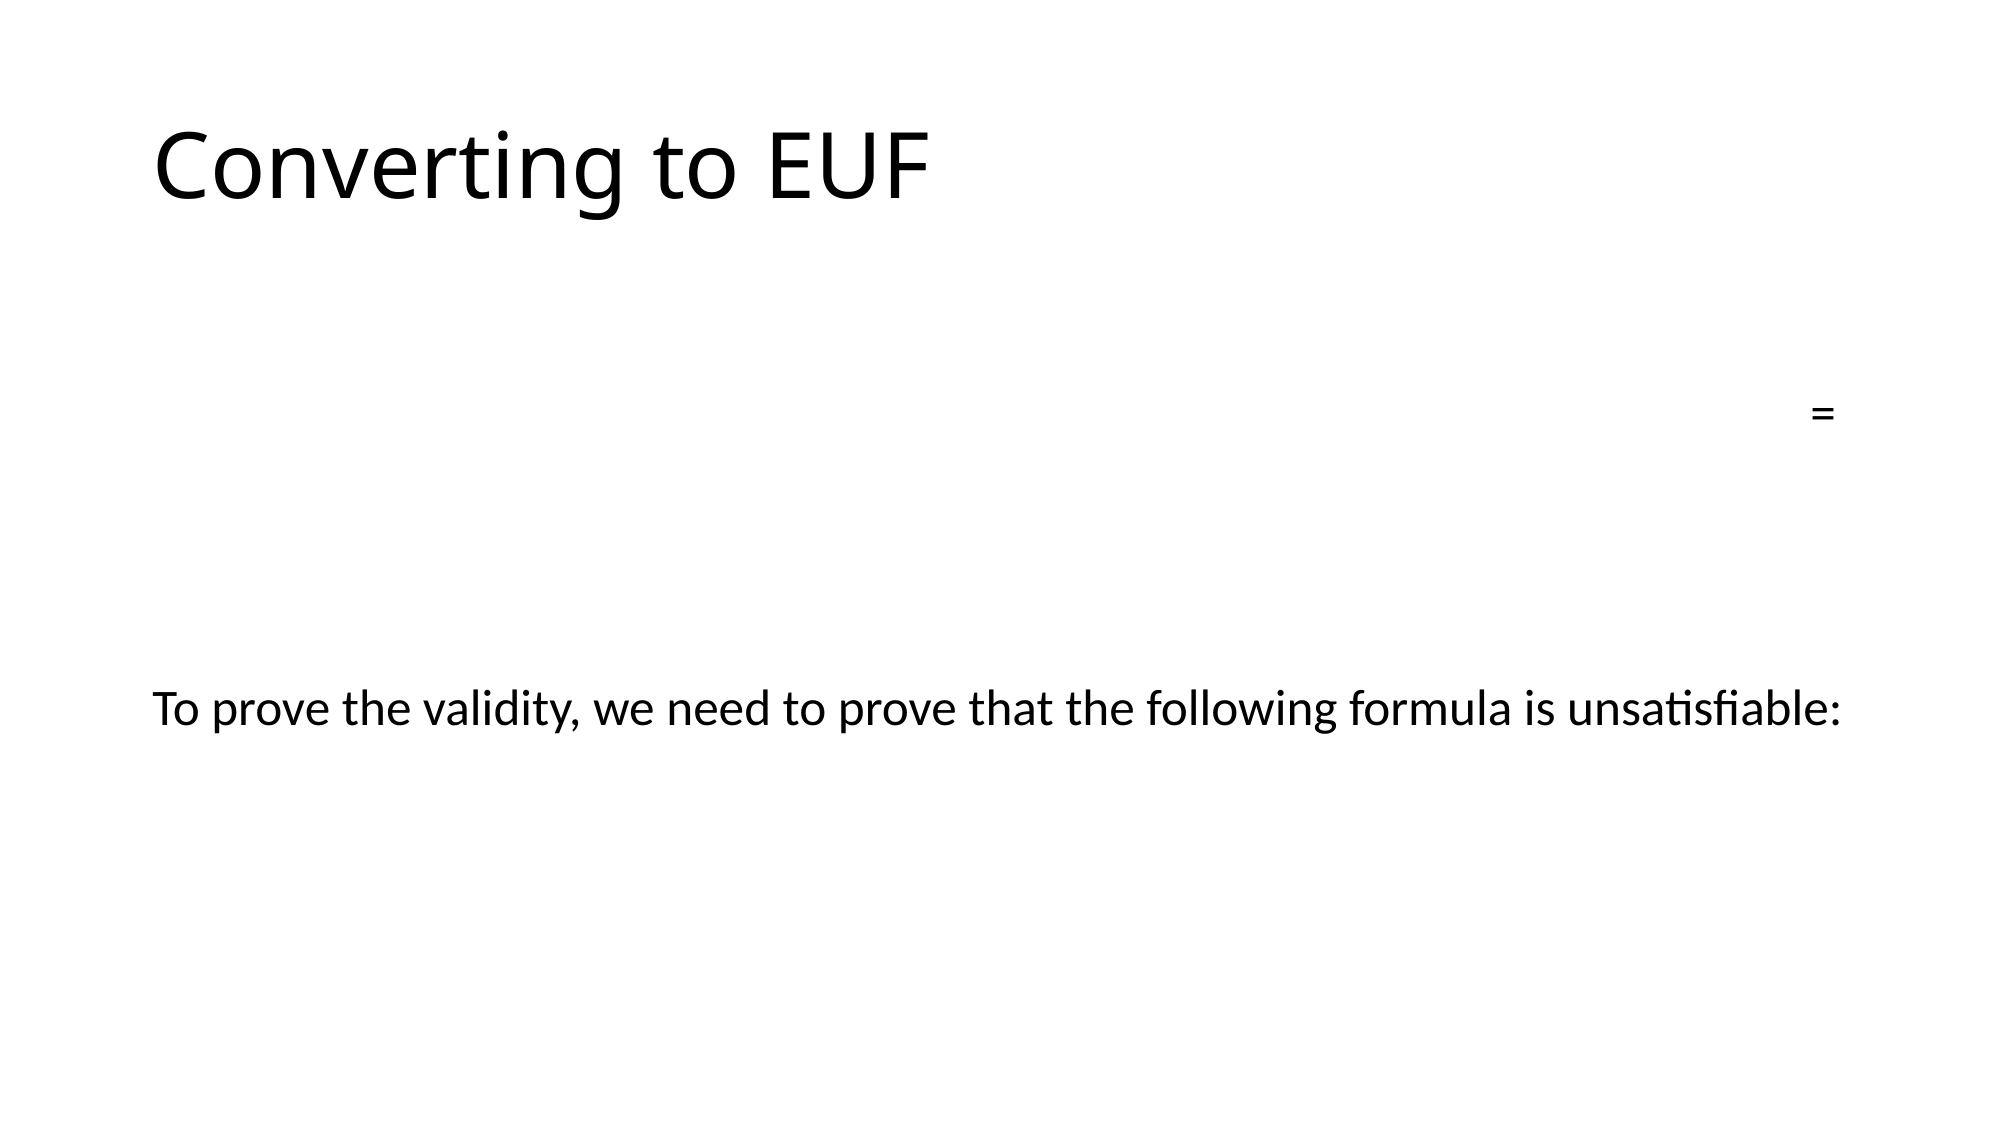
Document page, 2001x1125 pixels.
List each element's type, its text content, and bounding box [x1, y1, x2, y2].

title Converting to EUF [137, 59, 1863, 278]
